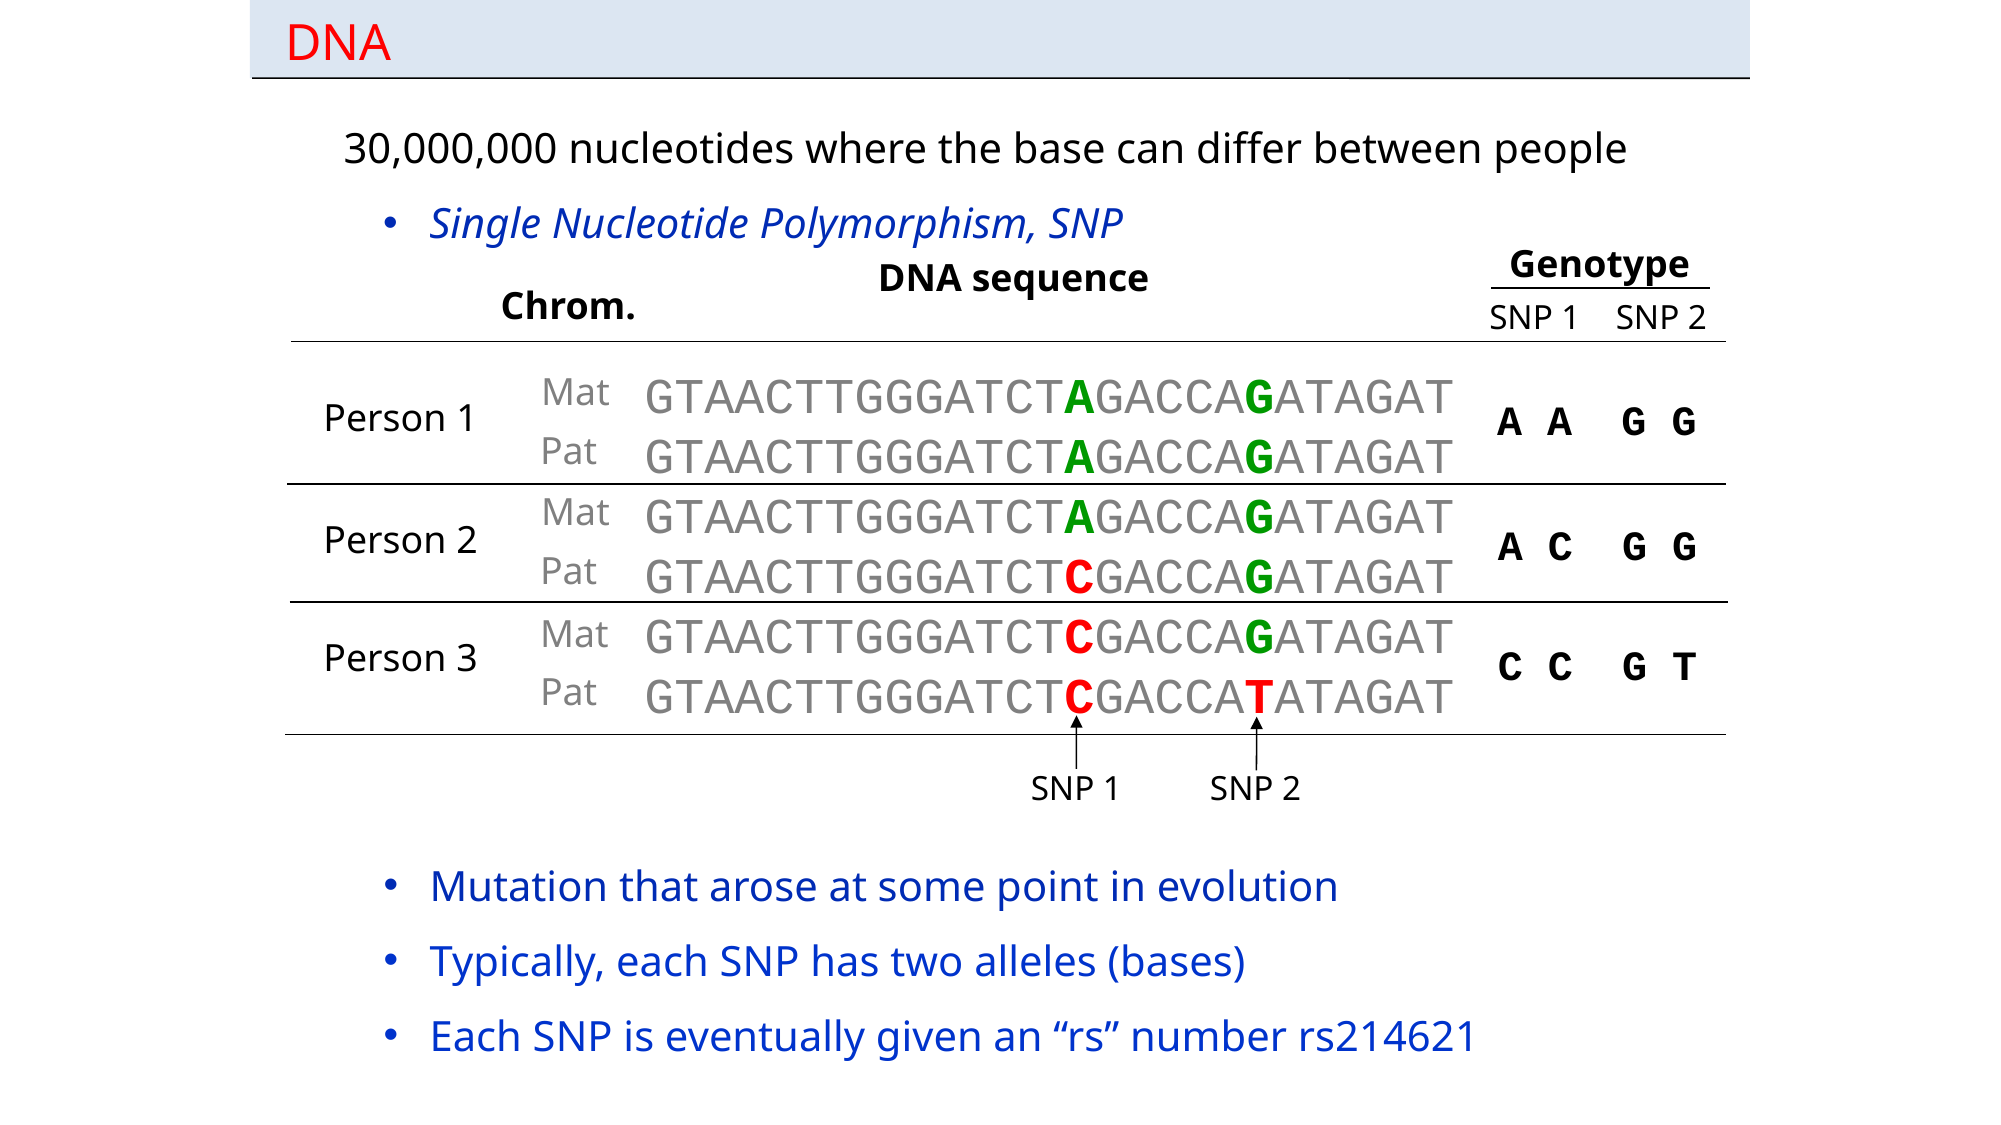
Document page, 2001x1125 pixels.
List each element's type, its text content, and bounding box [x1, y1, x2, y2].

text_box Mat [521, 485, 630, 541]
text_box Pat [521, 660, 616, 721]
text_box Person 1 [308, 386, 510, 447]
text_box Pat [521, 539, 616, 600]
text_box SNP 1 [1405, 289, 1531, 341]
text_box Mat [509, 603, 640, 662]
text_box DNA [270, 3, 1674, 79]
text_box SNP 2 [1172, 759, 1339, 815]
text_box C C [1470, 631, 1594, 697]
text_box SNP 2 [1531, 288, 1792, 344]
text_box Person 3 [308, 626, 510, 687]
text_box Mutation that arose at some point in evolution Typically, each SNP has two alleles (bases) Each SNP is eventually given an “rs” number rs214621 [329, 827, 1579, 1067]
text_box G G [1594, 386, 1724, 452]
text_box GTAACTTGGGATCTAGACCAGATAGAT GTAACTTGGGATCTAGACCAGATAGAT GTAACTTGGGATCTAGACCAGATAGAT GTAACTTGGGATCTCGACCAGATAGAT GTAACTTGGGATCTCGACCAGATAGAT GTAACTTGGGATCTCGACCATATAGAT [629, 485, 1516, 601]
text_box GTAACTTGGGATCTAGACCAGATAGAT GTAACTTGGGATCTAGACCAGATAGAT GTAACTTGGGATCTAGACCAGATAGAT GTAACTTGGGATCTCGACCAGATAGAT GTAACTTGGGATCTCGACCAGATAGAT GTAACTTGGGATCTCGACCATATAGAT [629, 356, 1516, 483]
text_box Chrom. [414, 274, 723, 335]
text_box Pat [521, 419, 616, 480]
text_box A A [1516, 386, 1594, 452]
text_box A C [1470, 511, 1594, 577]
text_box DNA sequence [853, 246, 1175, 307]
text_box G G [1594, 511, 1725, 577]
text_box [249, 0, 1750, 79]
text_box Mat [521, 480, 630, 484]
text_box G T [1594, 631, 1725, 697]
text_box Person 2 [308, 508, 510, 569]
text_box Genotype [1469, 232, 1730, 289]
text_box 30,000,000 nucleotides where the base can differ between people Single Nucleotide Polymorphism, SNP [328, 89, 1788, 255]
text_box SNP 1 [993, 759, 1160, 815]
text_box GTAACTTGGGATCTAGACCAGATAGAT GTAACTTGGGATCTAGACCAGATAGAT GTAACTTGGGATCTAGACCAGATAGAT GTAACTTGGGATCTCGACCAGATAGAT GTAACTTGGGATCTCGACCAGATAGAT GTAACTTGGGATCTCGACCATATAGAT [629, 603, 1516, 732]
text_box Mat [521, 360, 630, 421]
